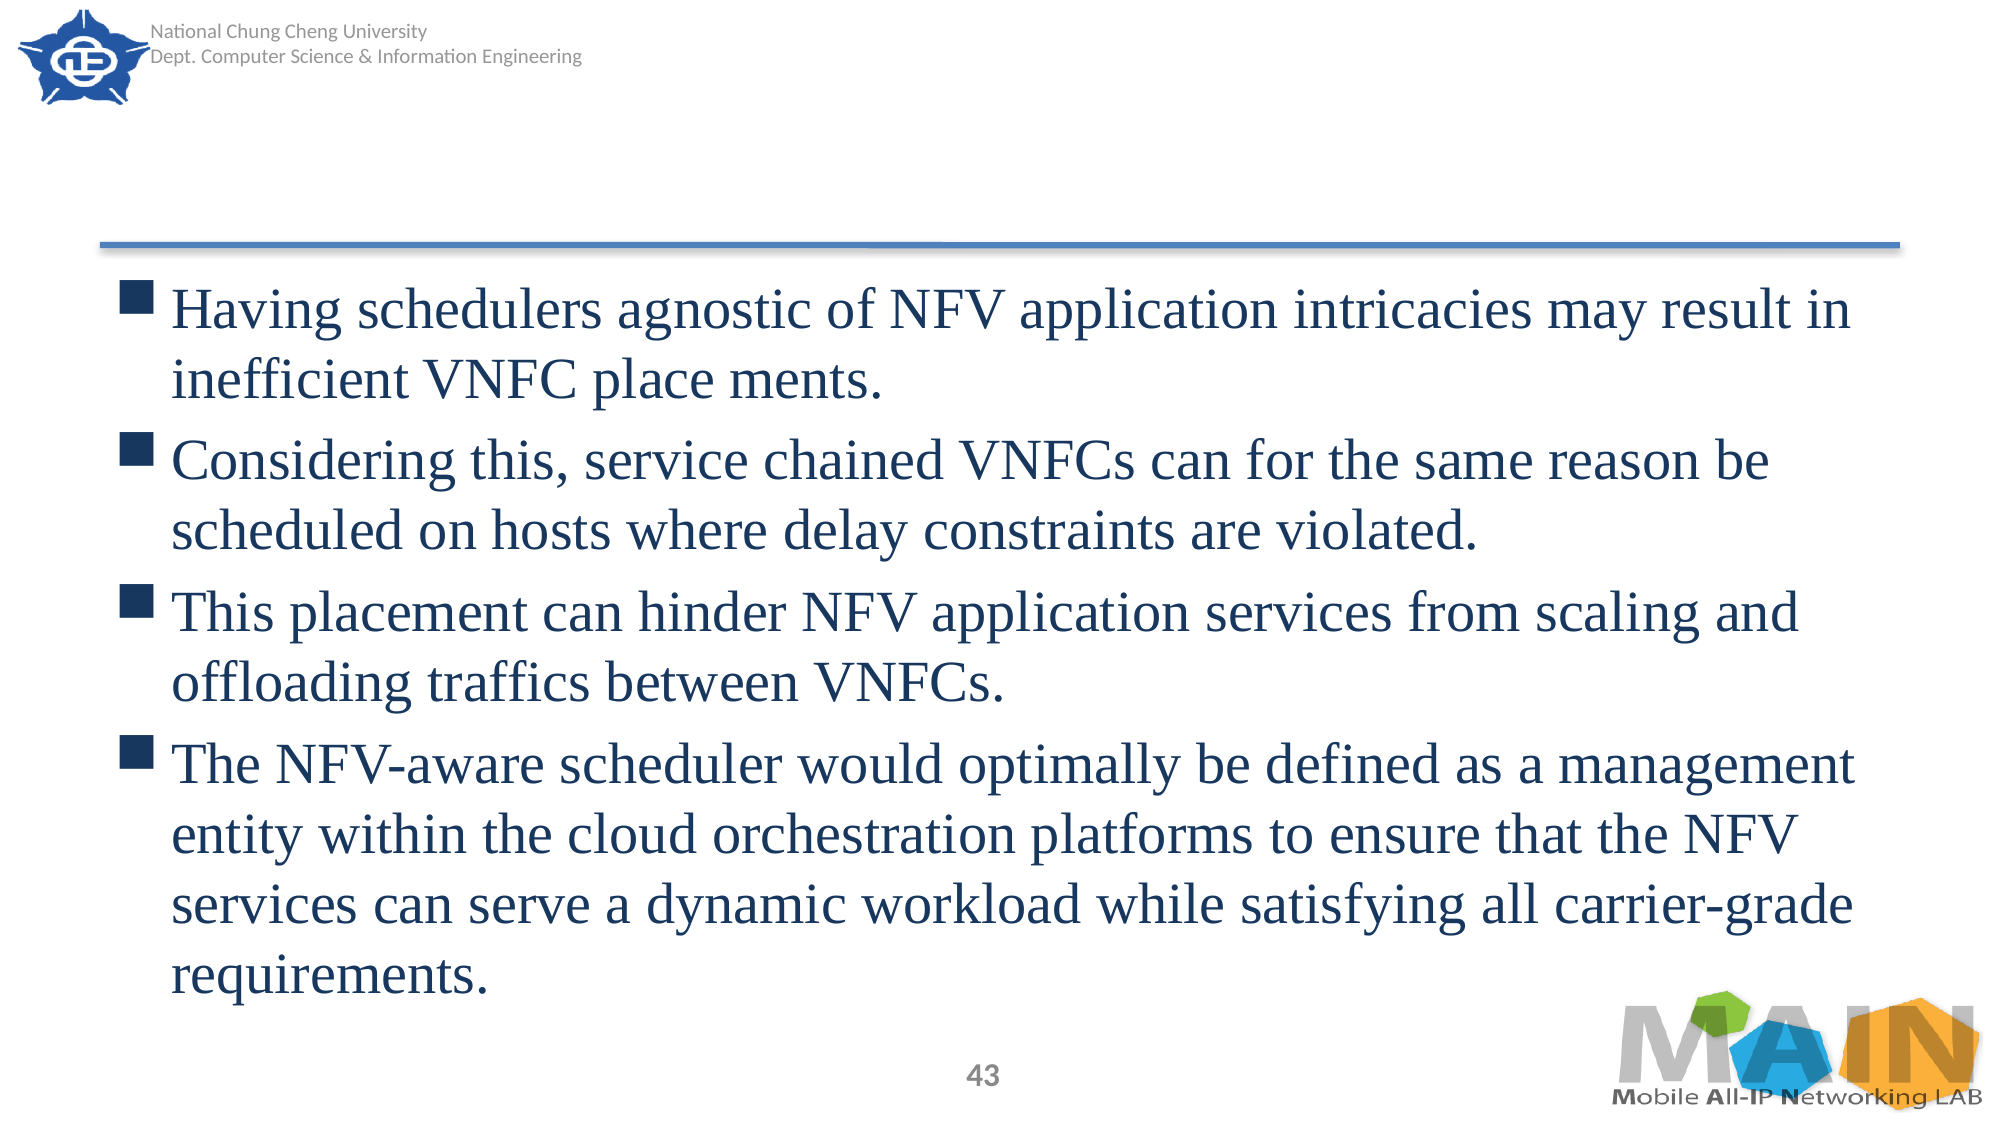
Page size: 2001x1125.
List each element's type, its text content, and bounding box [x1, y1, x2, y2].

list Having schedulers agnostic of NFV application intricacies may result in inefficient VNFC place ments. Considering this, service chained VNFCs can for the same reason be scheduled on hosts where delay constraints are violated. This placement can hinder NFV application services from scaling and offloading traffics between VNFCs. The NFV-aware scheduler would optimally be defined as a management entity within the cloud orchestration platforms to ensure that the NFV services can serve a dynamic workload while satisfying all carrier-grade requirements. [99, 262, 1901, 1006]
picture [1400, 987, 1984, 1113]
picture [0, 0, 168, 113]
slide_number 43 [750, 1042, 1217, 1103]
